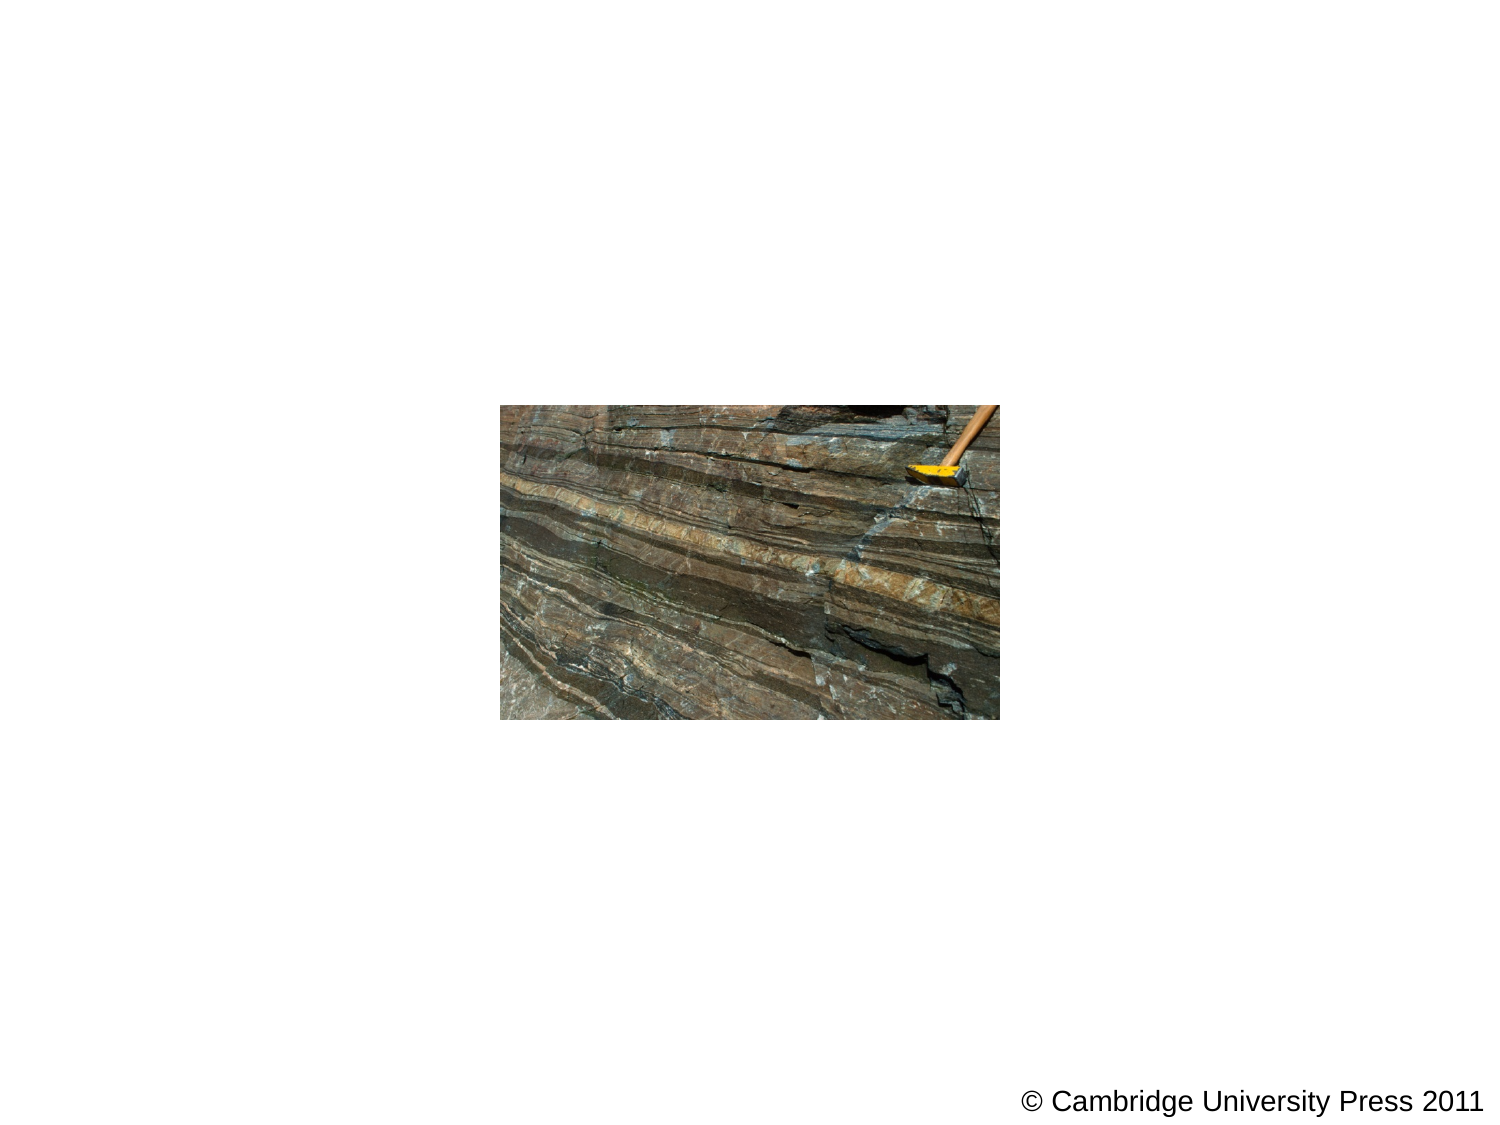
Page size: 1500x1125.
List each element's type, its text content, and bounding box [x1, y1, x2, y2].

text_box © Cambridge University Press 2011 [915, 1074, 1500, 1125]
picture [499, 405, 1001, 720]
